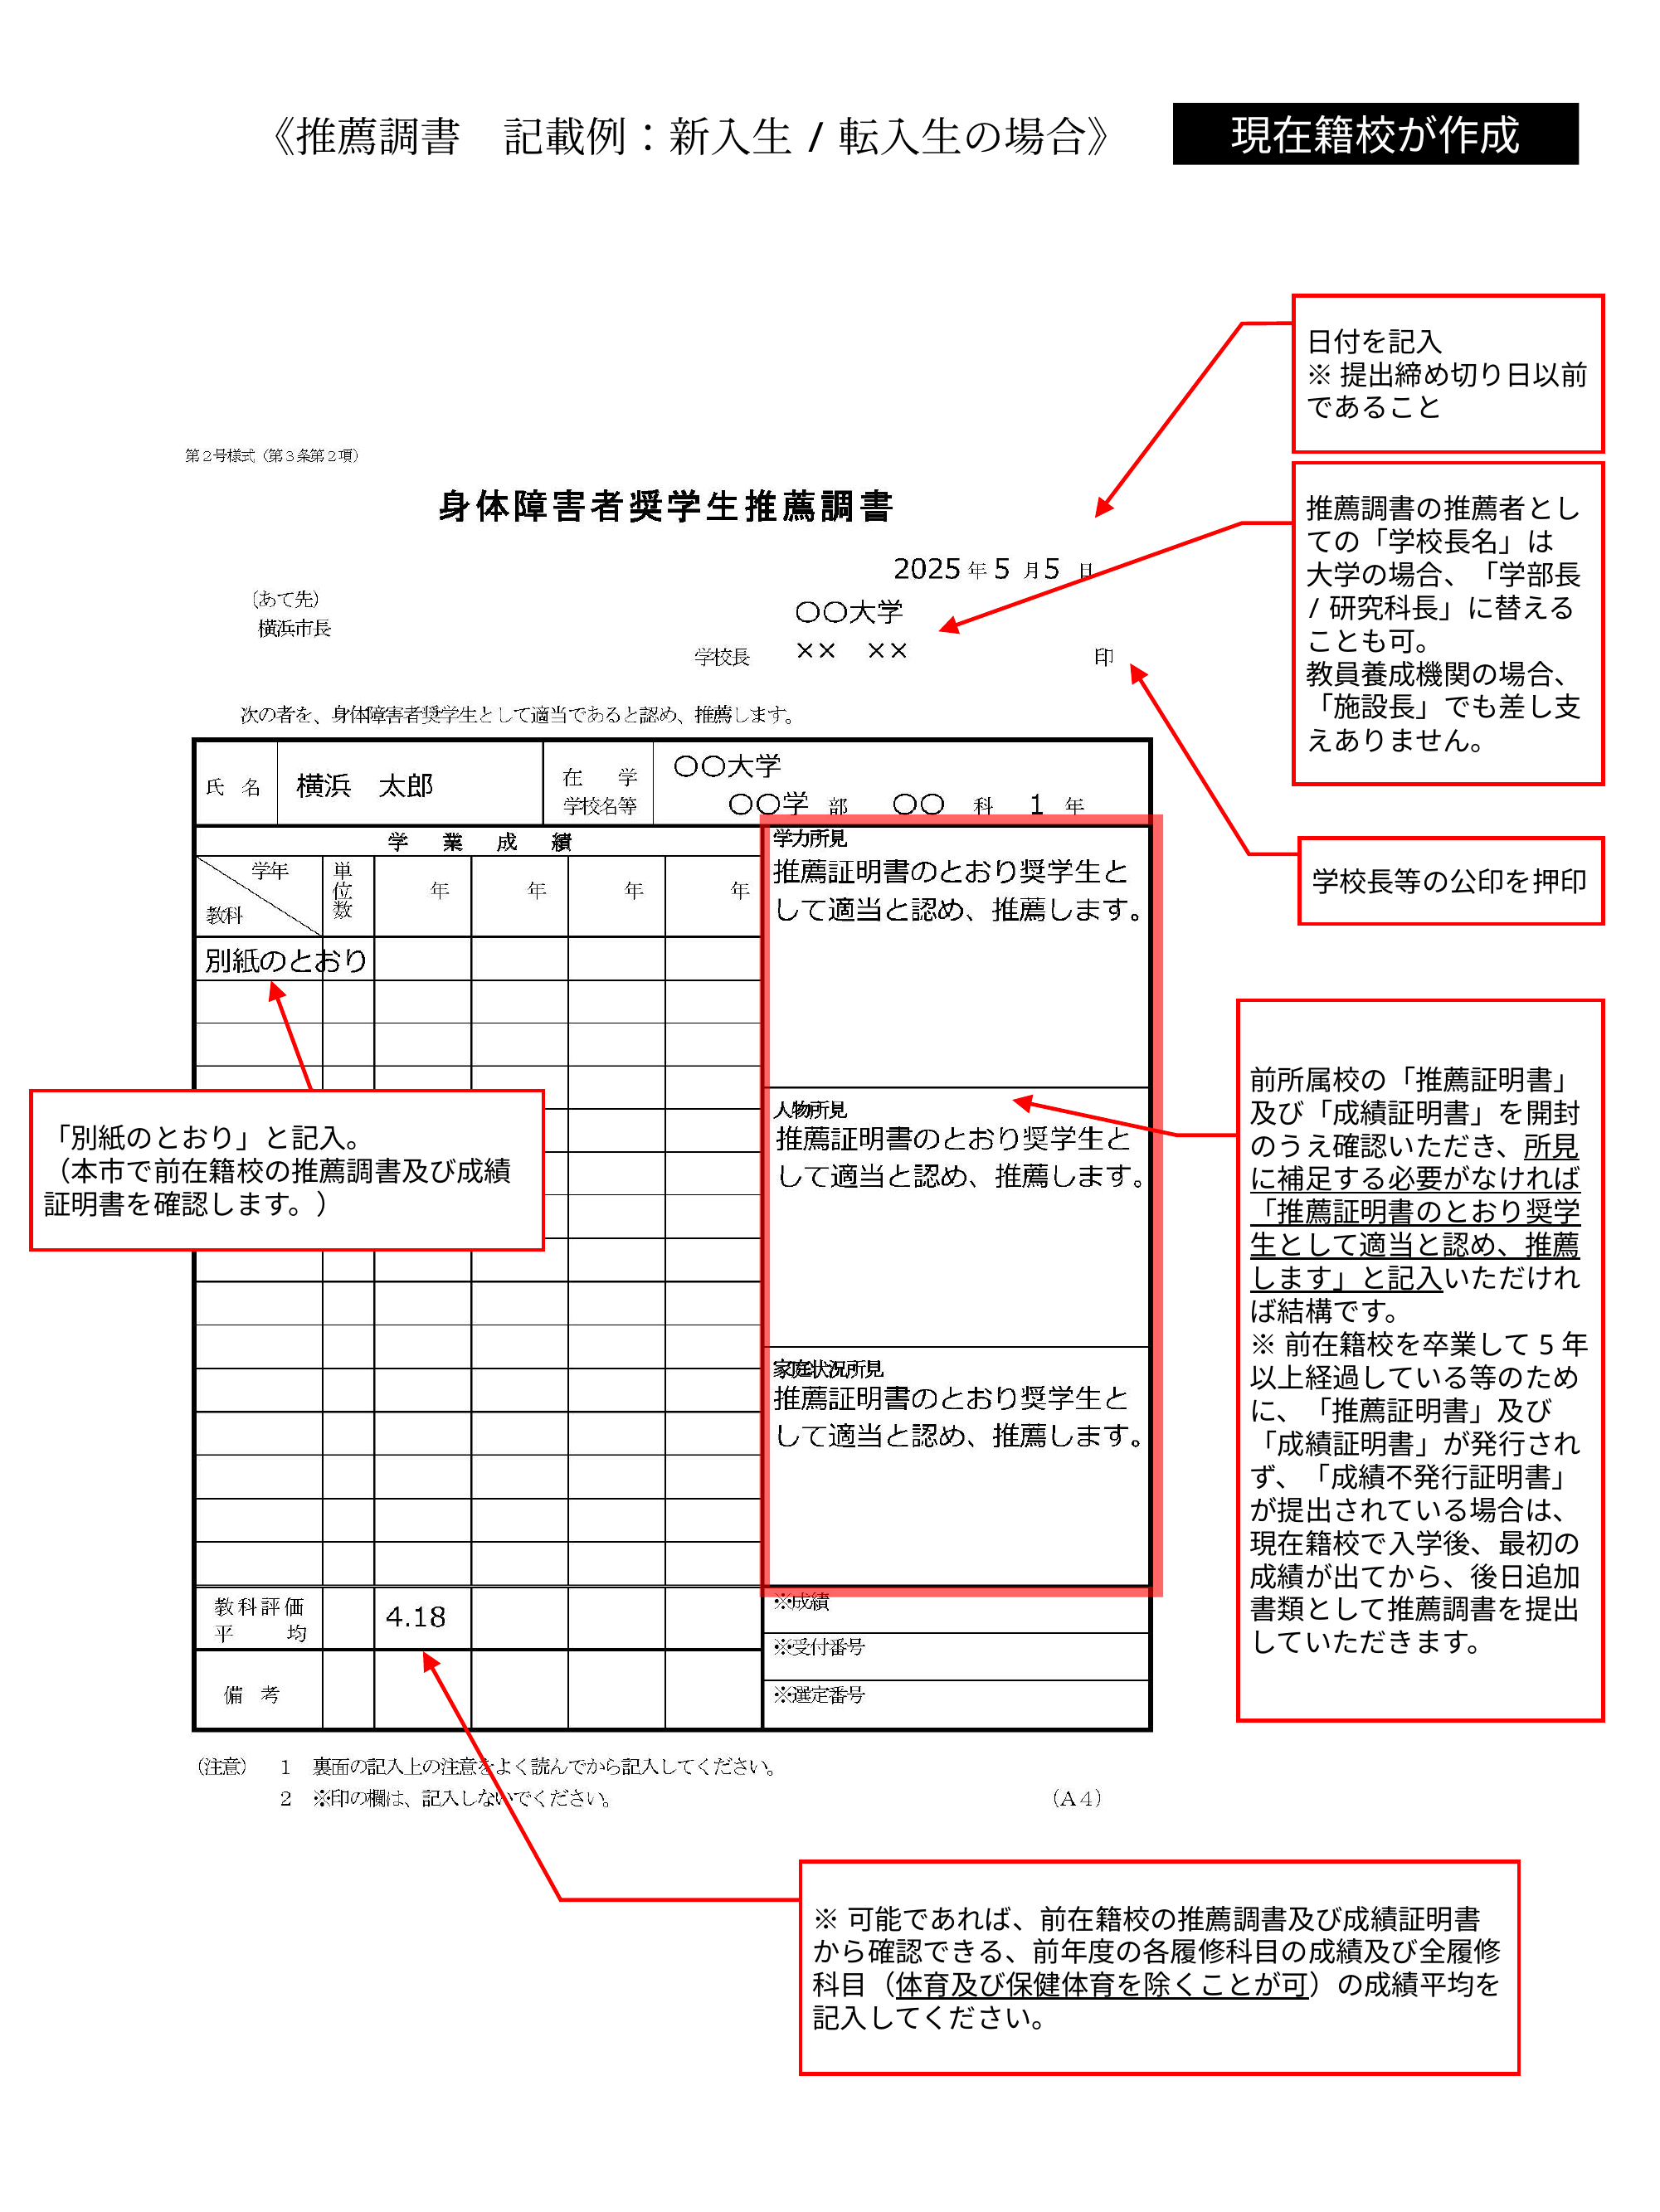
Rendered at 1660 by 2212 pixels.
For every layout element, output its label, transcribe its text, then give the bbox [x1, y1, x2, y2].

text_box 《推薦調書 記載例：新入生/転入生の場合》 [83, 105, 1300, 167]
text_box 現在籍校が作成 [1173, 103, 1580, 165]
text_box 前所属校の「推薦証明書」及び「成績証明書」を開封のうえ確認いただき、所見に補足する必要がなければ「推薦証明書のとおり奨学生として適当と認め、推薦します」と記入いただければ結構です。 ※前在籍校を卒業して5年以上経過している等のために、「推薦証明書」及び「成績証明書」が発行されず、「成績不発行証明書」が提出されている場合は、現在籍校で入学後、最初の成績が出てから、後日追加書類として推薦調書を提出していただきます。 [1247, 999, 1604, 1722]
text_box 「別紙のとおり」と記入。 （本市で前在籍校の推薦調書及び成績証明書を確認します。） [30, 1090, 83, 1251]
text_box 学校長等の公印を押印 [1247, 837, 1604, 925]
picture [83, 323, 1247, 1969]
text_box 推薦調書の推薦者としての「学校長名」は 大学の場合、「学部長/研究科長」に替えることも可。 教員養成機関の場合、 「施設長」でも差し支えありません。 [1247, 462, 1604, 785]
text_box 日付を記入 ※提出締め切り日以前であること [1241, 294, 1604, 453]
text_box ※可能であれば、前在籍校の推薦調書及び成績証明書から確認できる、前年度の各履修科目の成績及び全履修科目（体育及び保健体育を除くことが可）の成績平均を記入してください。 [800, 1861, 1520, 2074]
